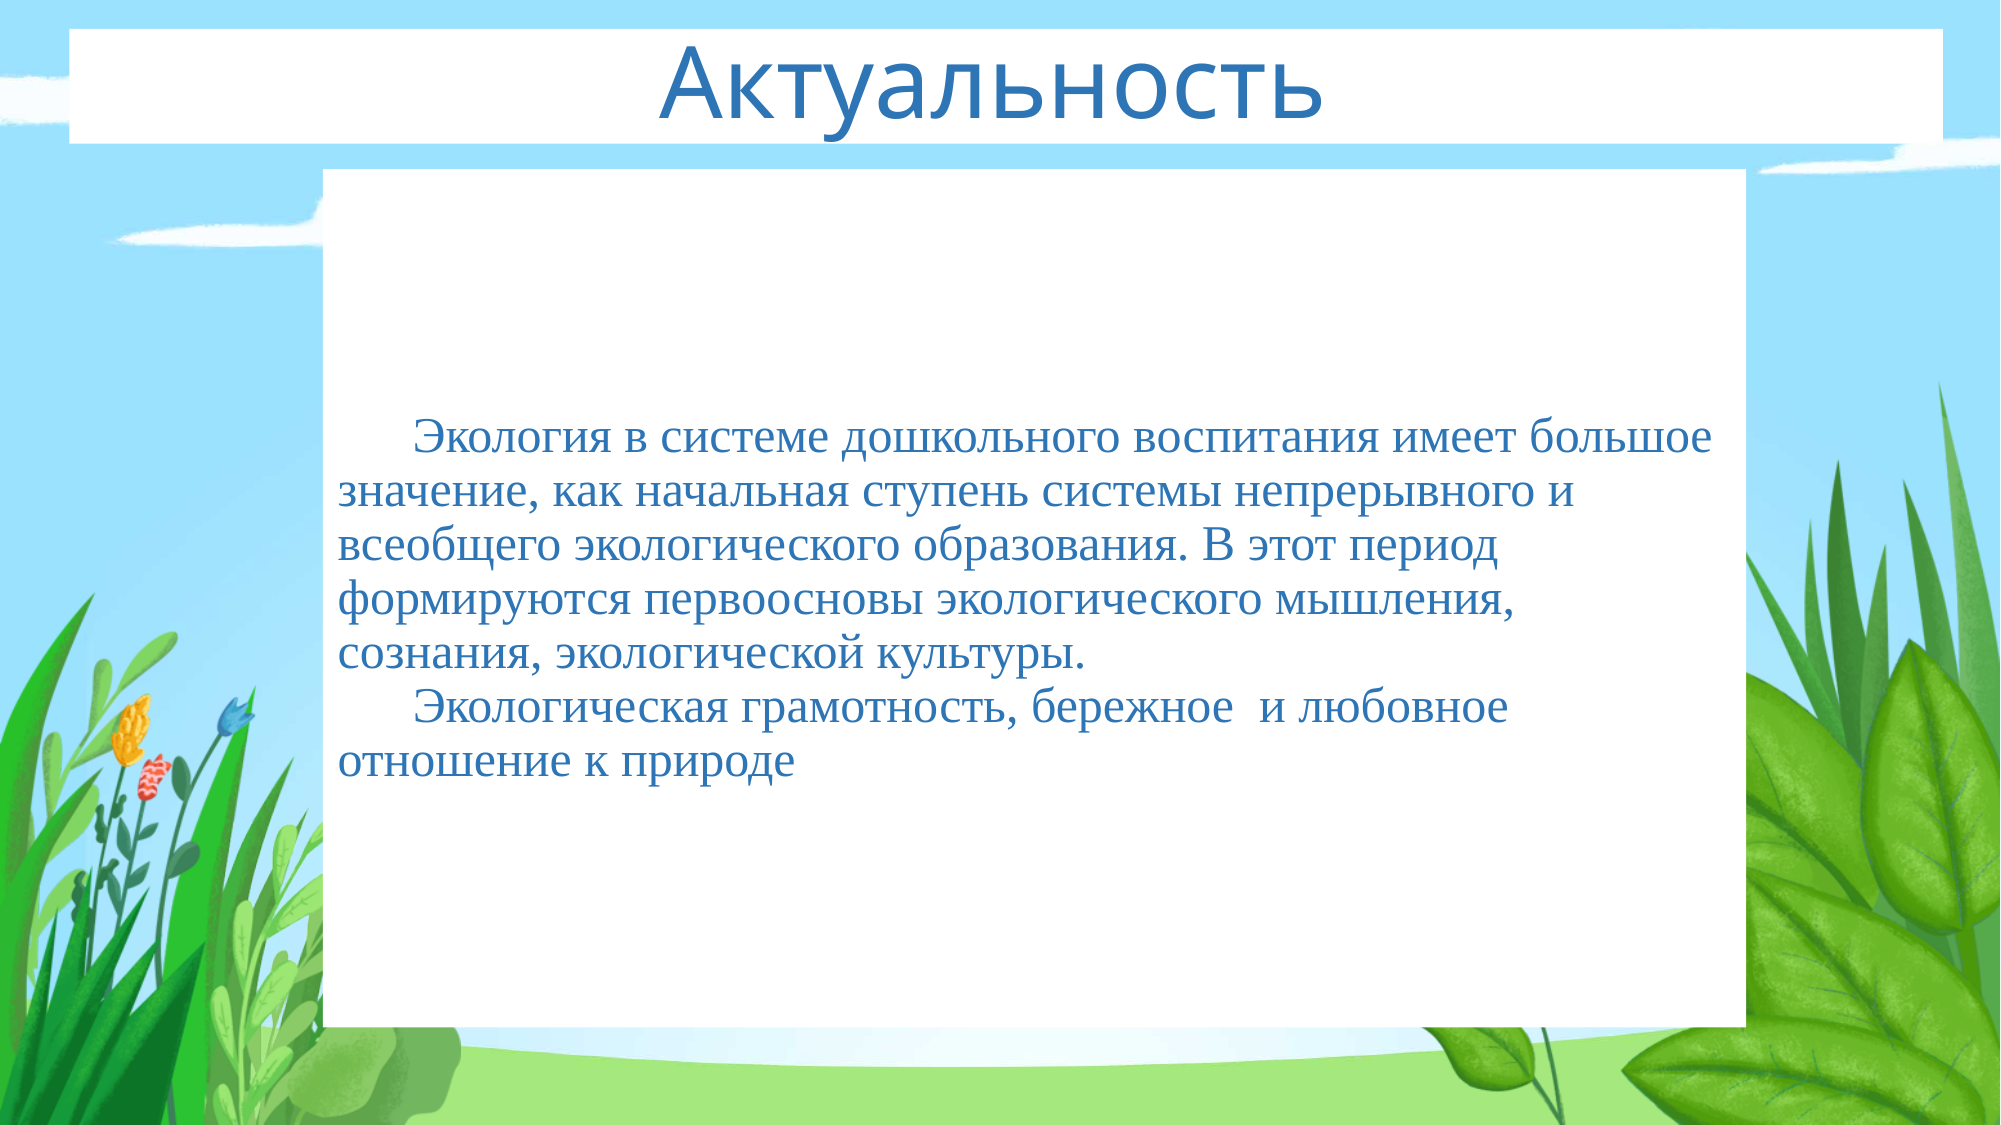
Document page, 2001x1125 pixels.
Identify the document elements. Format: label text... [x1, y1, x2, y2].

picture [0, 0, 2001, 1125]
list Актуальность [67, 27, 1945, 146]
title Экология в системе дошкольного воспитания имеет большое значение, как начальная ступень системы непрерывного и всеобщего экологического образования. В этот период формируются первоосновы экологического мышления, сознания, экологической культуры. Экологическая грамотность, бережное и любовное отношение к природе [320, 166, 1749, 1030]
